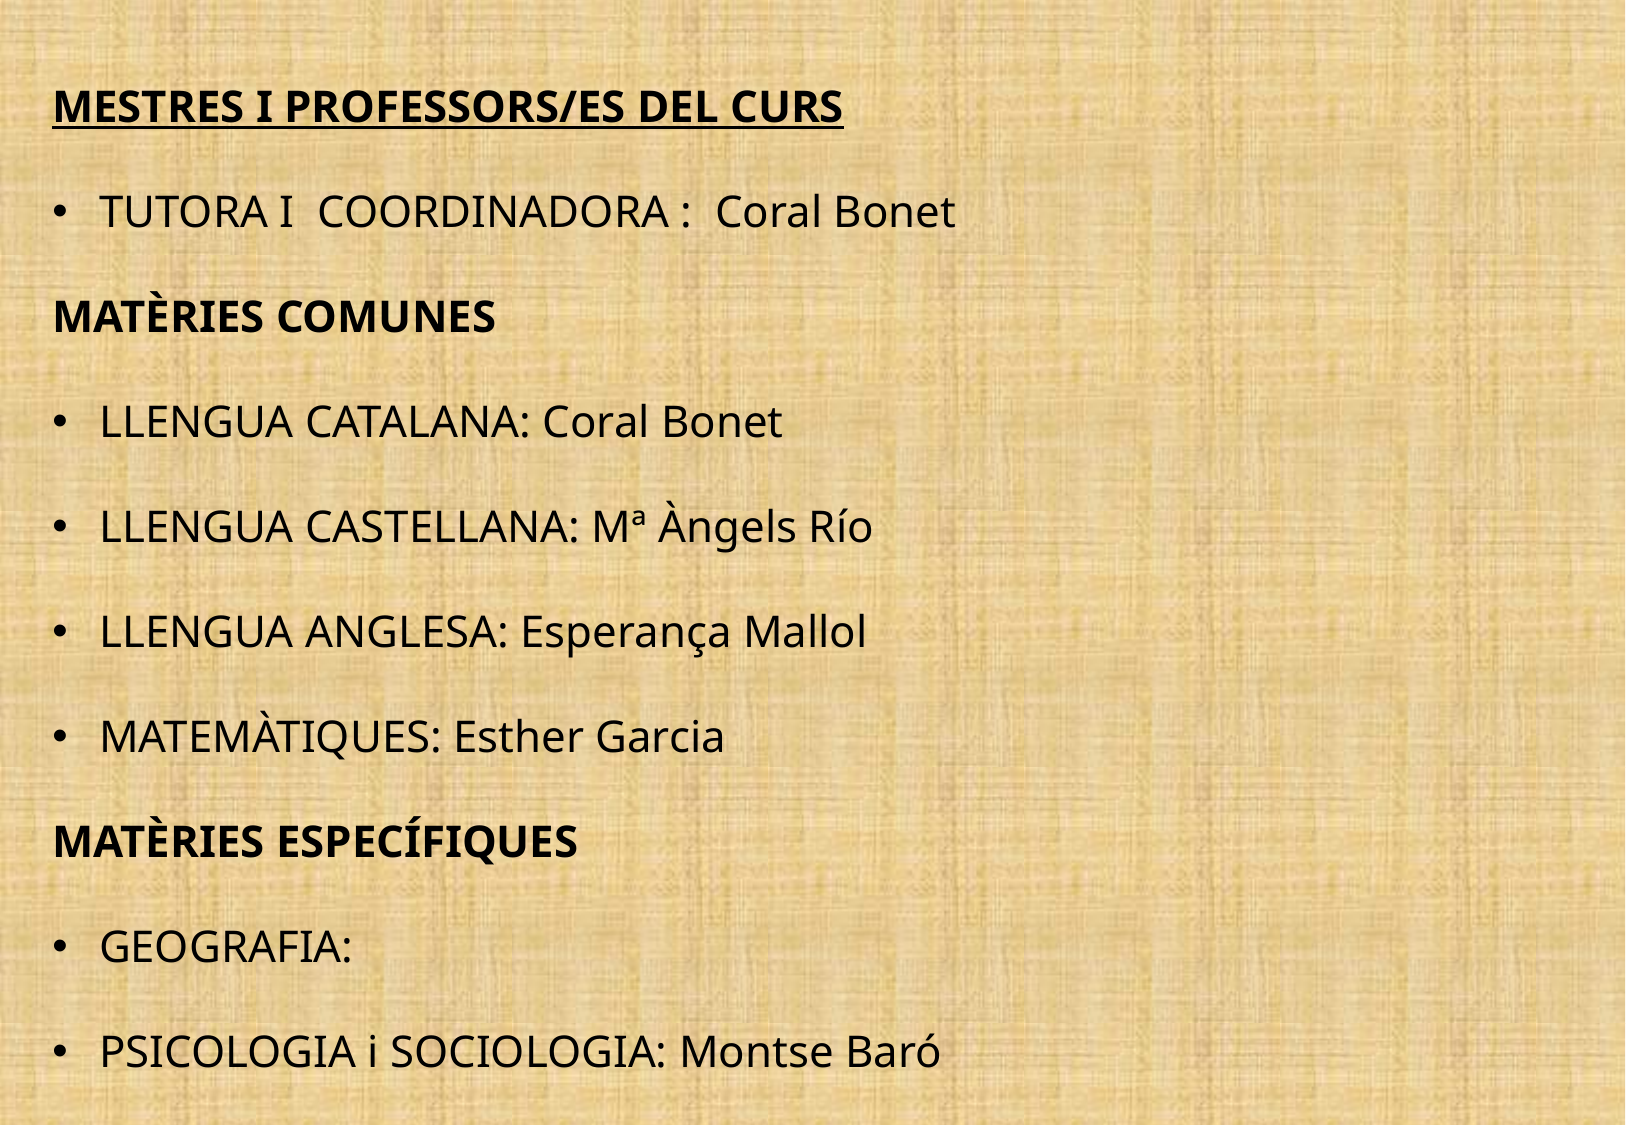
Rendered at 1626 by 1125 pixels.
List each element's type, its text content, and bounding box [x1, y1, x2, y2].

picture [0, 0, 1626, 1125]
text_box MESTRES I PROFESSORS/ES DEL CURS TUTORA I COORDINADORA : Coral Bonet MATÈRIES COMUNES LLENGUA CATALANA: Coral Bonet LLENGUA CASTELLANA: Mª Àngels Río LLENGUA ANGLESA: Esperança Mallol MATEMÀTIQUES: Esther Garcia MATÈRIES ESPECÍFIQUES GEOGRAFIA: PSICOLOGIA i SOCIOLOGIA: Montse Baró [37, 71, 1577, 1084]
